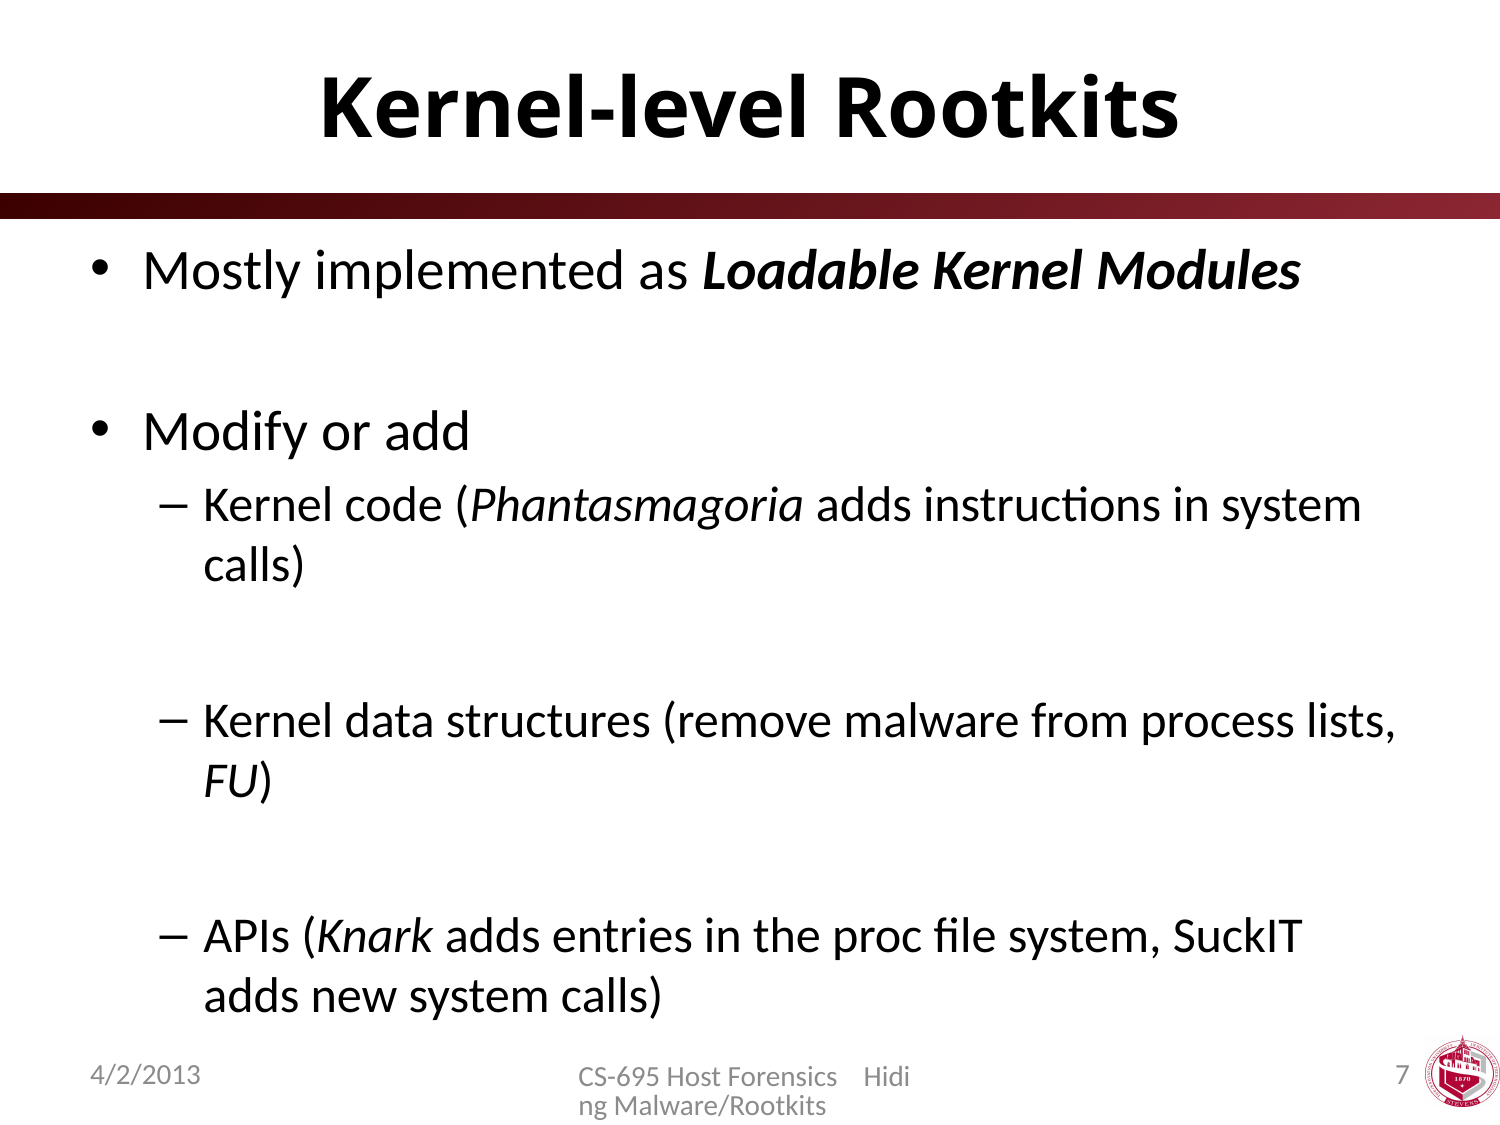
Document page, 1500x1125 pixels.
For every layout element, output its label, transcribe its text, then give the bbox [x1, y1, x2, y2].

slide_number 7 [1149, 1042, 1425, 1103]
list Mostly implemented as Loadable Kernel Modules Modify or add Kernel code (Phantasmagoria adds instructions in system calls) Kernel data structures (remove malware from process lists, FU) APIs (Knark adds entries in the proc file system, SuckIT adds new system calls) [74, 224, 1426, 1036]
footer CS-695 Host Forensics Hiding Malware/Rootkits [563, 1044, 937, 1105]
title Kernel-level Rootkits [74, 21, 1426, 188]
picture [1425, 1035, 1500, 1107]
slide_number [75, 1042, 350, 1103]
